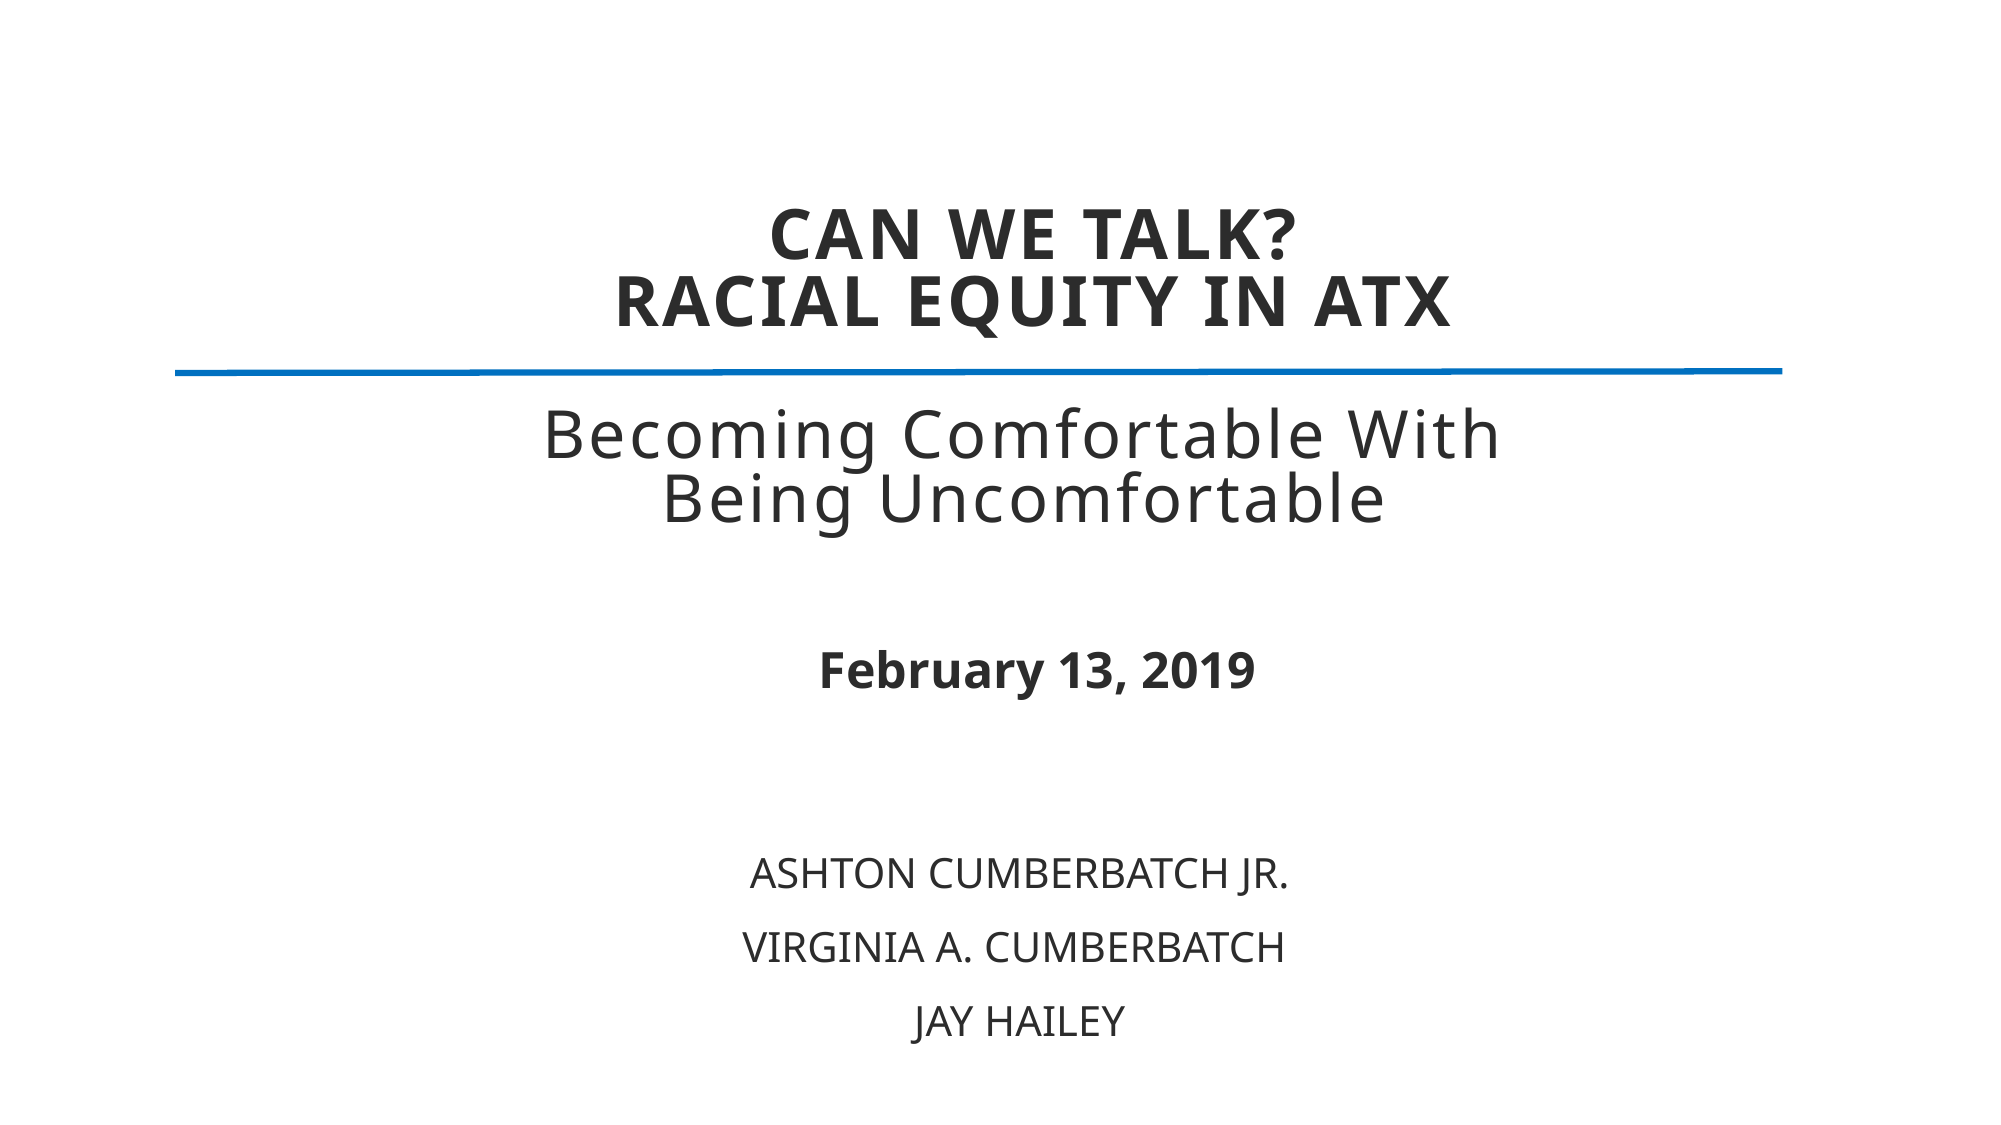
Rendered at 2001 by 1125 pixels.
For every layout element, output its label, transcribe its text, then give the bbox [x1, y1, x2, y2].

text_box February 13, 2019 [804, 631, 1284, 707]
subtitle ASHTON CUMBERBATCH JR. VIRGINIA A. CUMBERBATCH JAY HAILEY [269, 845, 1770, 1060]
title Can we talk? Racial equity in ATX Becoming Comfortable With Being Uncomfortable [93, 23, 1976, 545]
